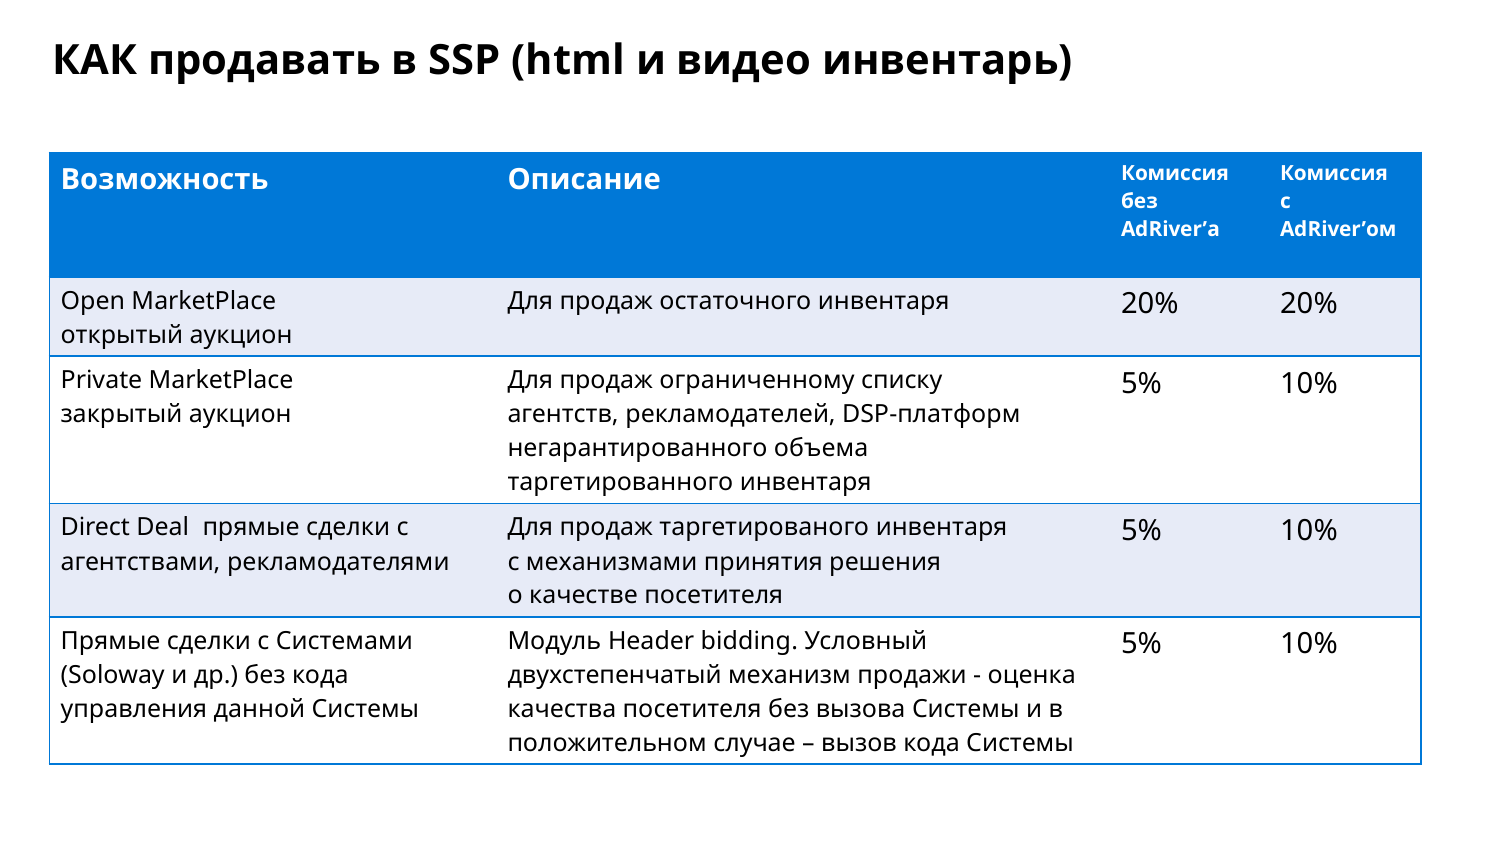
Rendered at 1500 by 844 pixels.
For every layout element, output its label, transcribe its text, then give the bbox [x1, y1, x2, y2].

table_cell 10% [1269, 504, 1420, 616]
table_cell 20% [1110, 278, 1269, 355]
table_header Комиссия c AdRiver’ом [1269, 153, 1420, 276]
table_cell 5% [1110, 357, 1269, 503]
table_cell 10% [1269, 357, 1420, 503]
list КАК продавать в SSP (html и видео инвентарь) [41, 16, 1500, 99]
table_cell Для продаж остаточного инвентаря [496, 278, 1110, 355]
table_header Возможность [50, 153, 496, 276]
table_cell Open MarketPlace открытый аукцион [50, 278, 496, 355]
table_cell Прямые сделки с Системами (Soloway и др.) без кода управления данной Системы [50, 618, 496, 763]
table_cell Для продаж ограниченному списку агентств, рекламодателей, DSP-платформ негарантированного объема таргетированного инвентаря [496, 357, 1110, 503]
table_cell 20% [1269, 278, 1420, 355]
table_cell 10% [1269, 618, 1420, 763]
table_cell Для продаж таргетированого инвентаря с механизмами принятия решения о качестве посетителя [496, 504, 1110, 616]
table_cell Модуль Header bidding. Условный двухстепенчатый механизм продажи - оценка качества посетителя без вызова Системы и в положительном случае – вызов кода Системы [496, 618, 1110, 763]
table_header Описание [496, 153, 1110, 276]
table_cell Direct Deal прямые сделки с агентствами, рекламодателями [50, 504, 496, 616]
table_header Комиссия без AdRiver’а [1110, 153, 1269, 276]
table_cell 5% [1110, 618, 1269, 763]
table_cell 5% [1110, 504, 1269, 616]
table_cell Private MarketPlace закрытый аукцион [50, 357, 496, 503]
